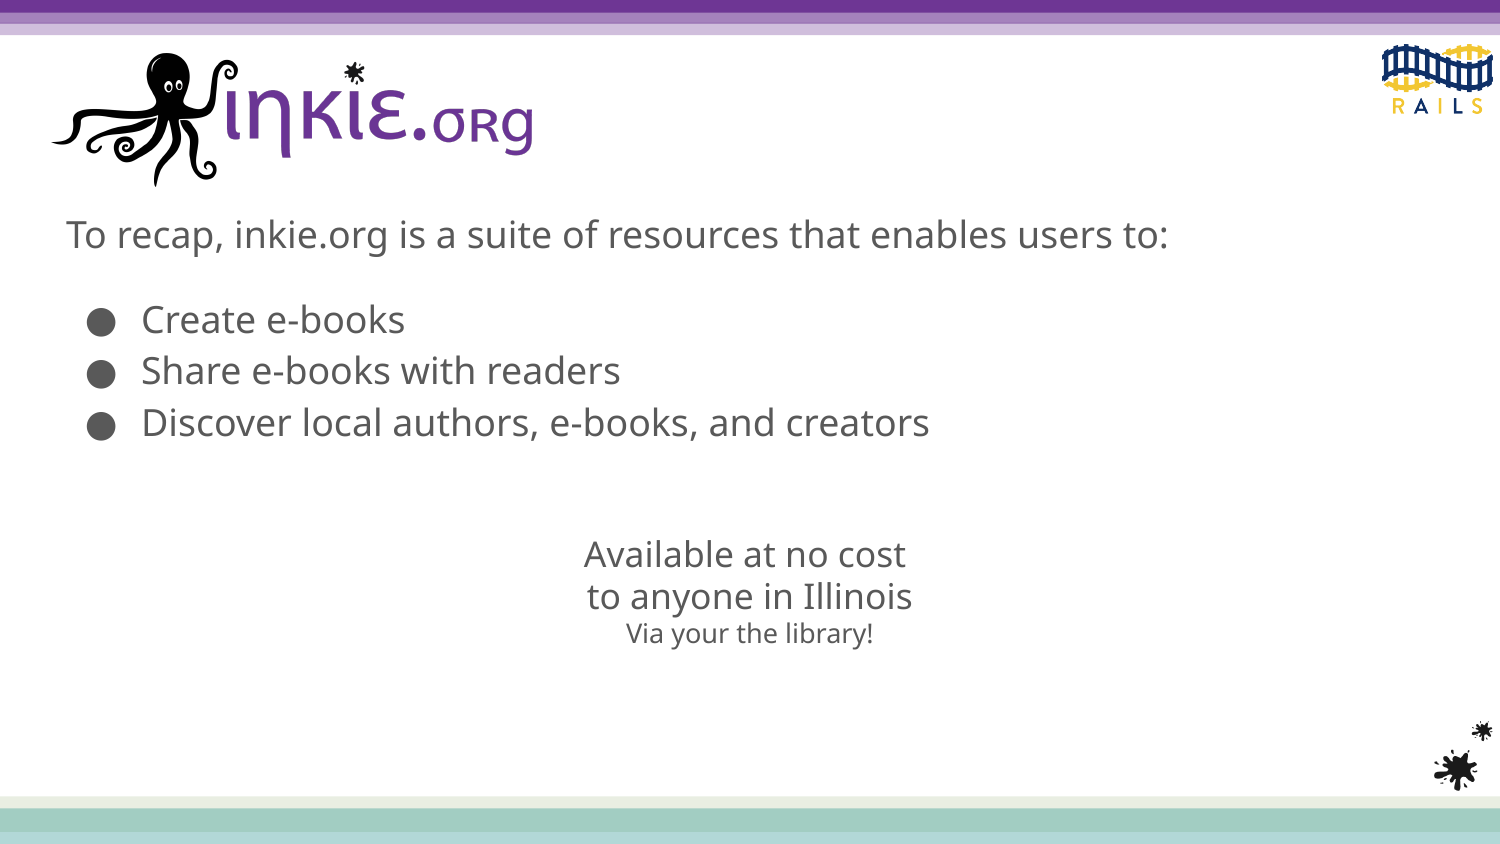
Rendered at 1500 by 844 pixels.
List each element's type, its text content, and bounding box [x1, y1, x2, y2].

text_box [0, 796, 1500, 844]
picture [1382, 44, 1493, 114]
text_box [0, 0, 1500, 13]
list To recap, inkie.org is a suite of resources that enables users to: Create e-books Share e-books with readers Discover local authors, e-books, and creators [51, 189, 1449, 750]
text_box Available at no cost to anyone in Illinois Via your the library! [455, 516, 1045, 665]
picture [50, 53, 532, 187]
text_box [0, 24, 1500, 36]
picture [1418, 712, 1500, 808]
text_box [0, 13, 1500, 24]
